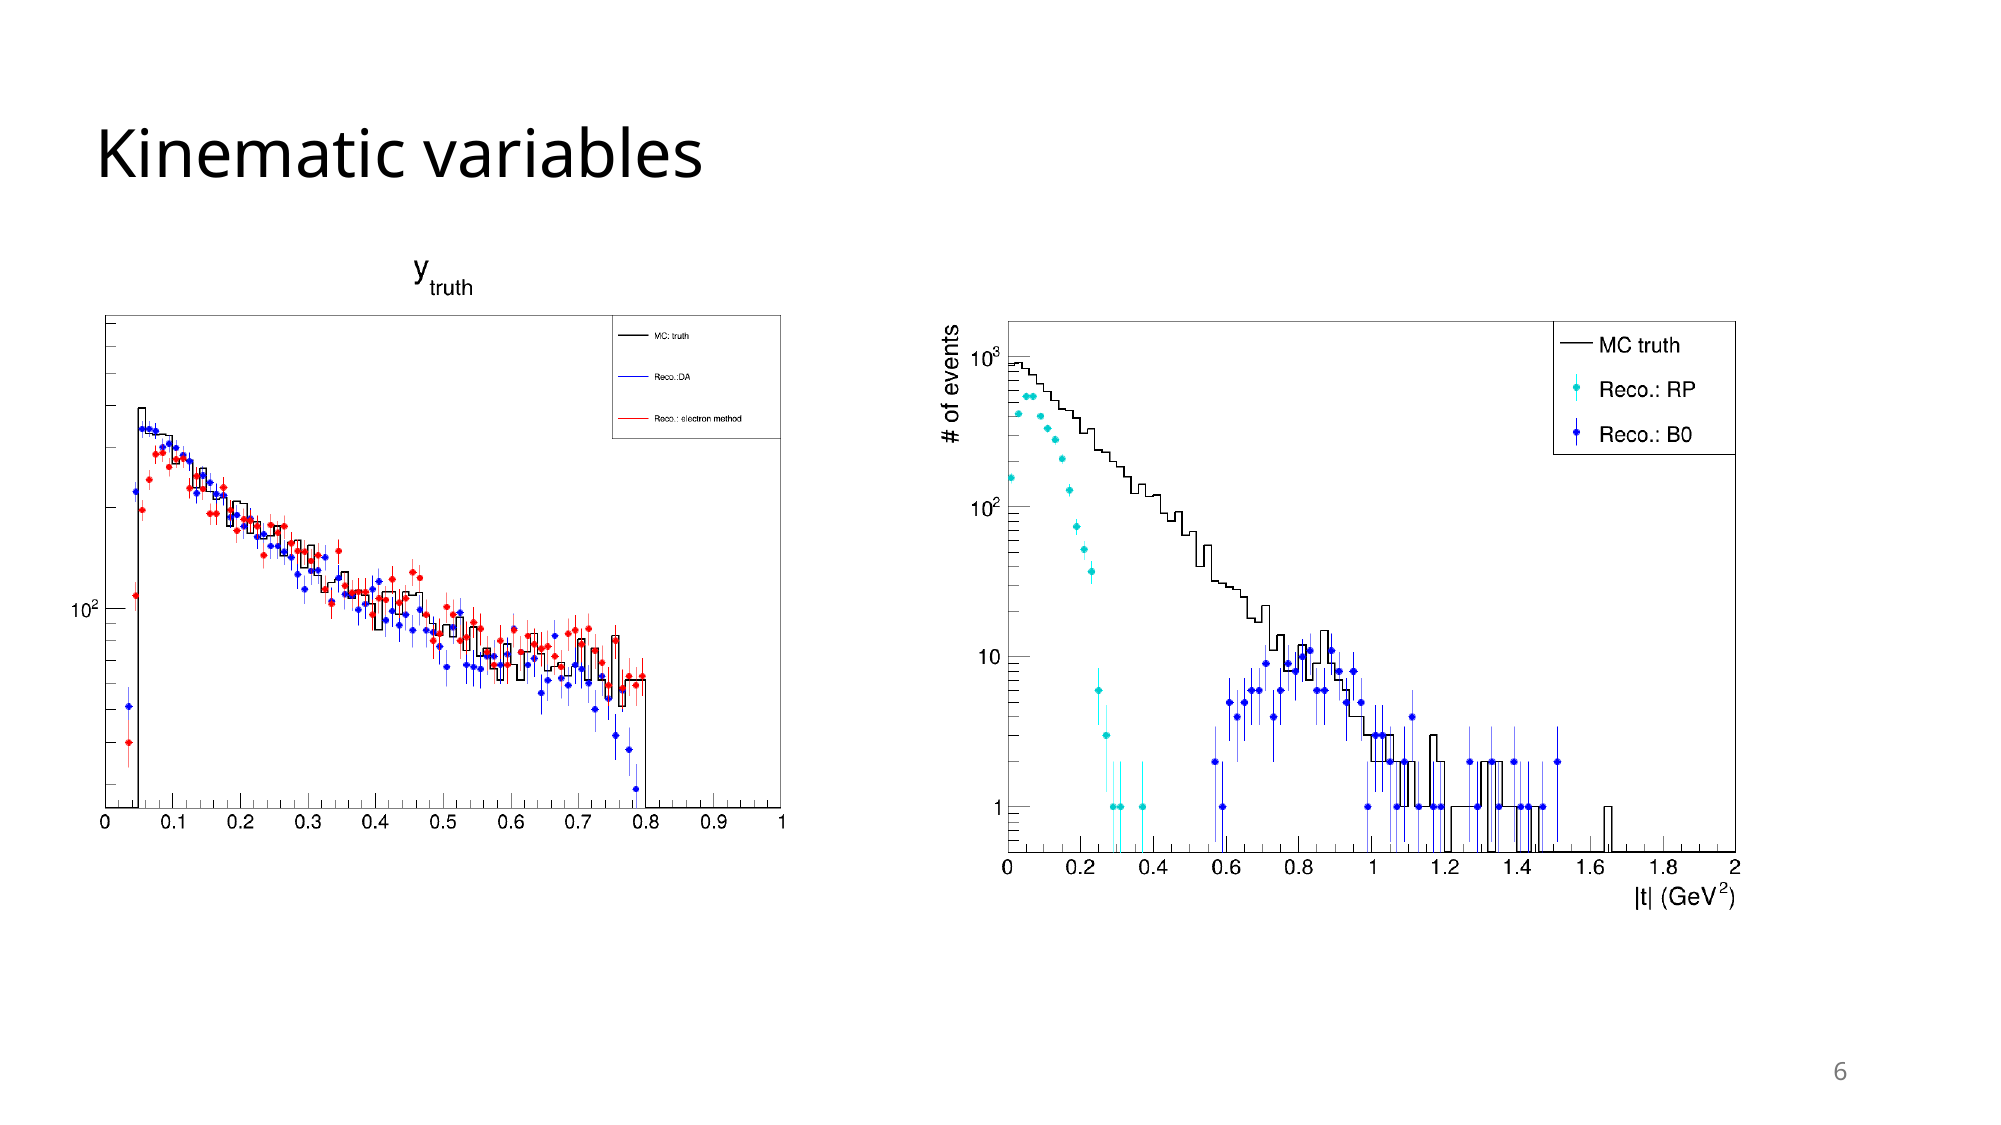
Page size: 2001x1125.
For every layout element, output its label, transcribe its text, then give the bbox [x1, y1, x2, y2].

picture [20, 253, 865, 870]
slide_number 6 [1412, 1042, 1863, 1103]
picture [915, 253, 1826, 919]
title Kinematic variables [80, 29, 1161, 282]
